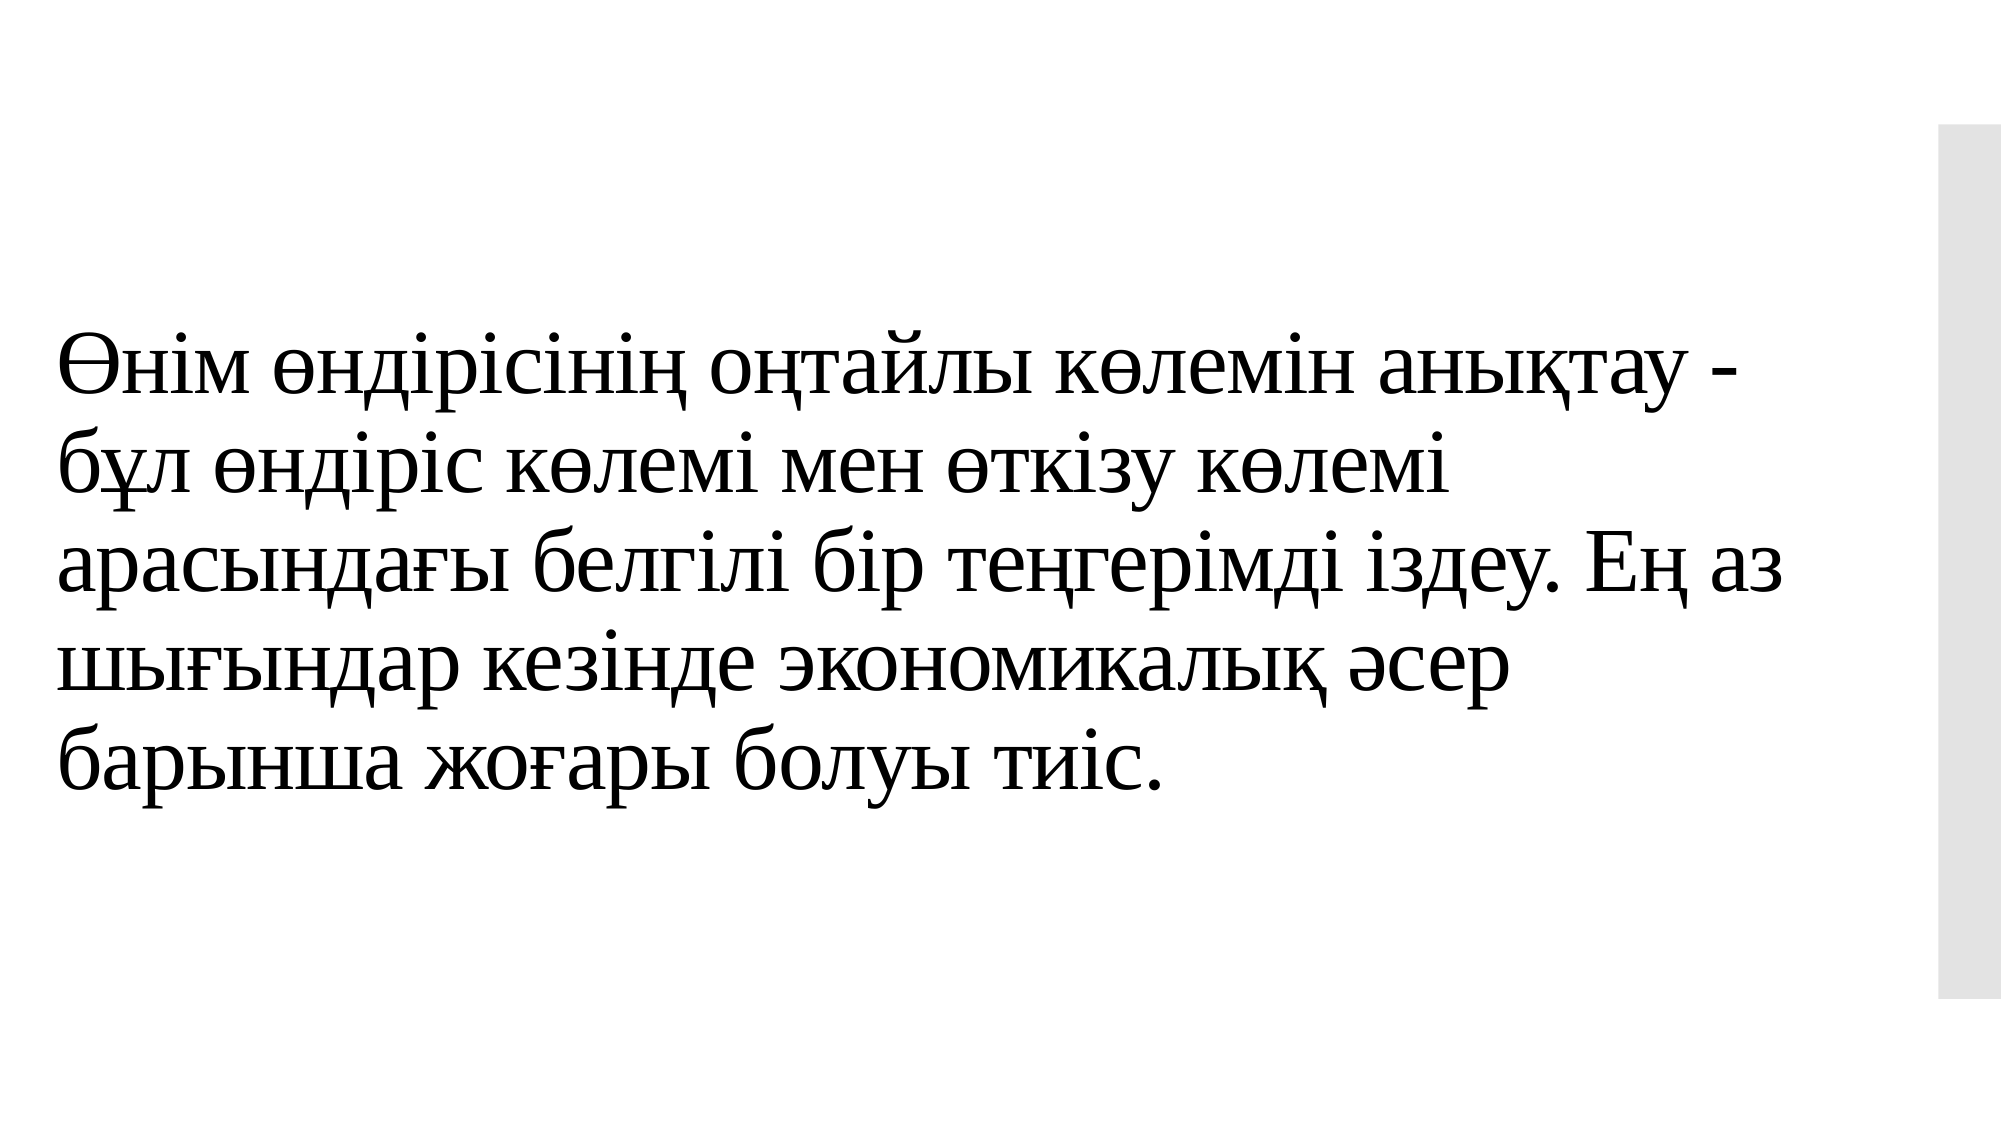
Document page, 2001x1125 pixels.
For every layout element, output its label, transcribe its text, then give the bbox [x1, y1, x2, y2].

title Өнім өндірісінің оңтайлы көлемін анықтау - бұл өндіріс көлемі мен өткізу көлемі арасындағы белгілі бір теңгерімді іздеу. Ең аз шығындар кезінде экономикалық әсер барынша жоғары болуы тиіс. [41, 184, 1884, 940]
